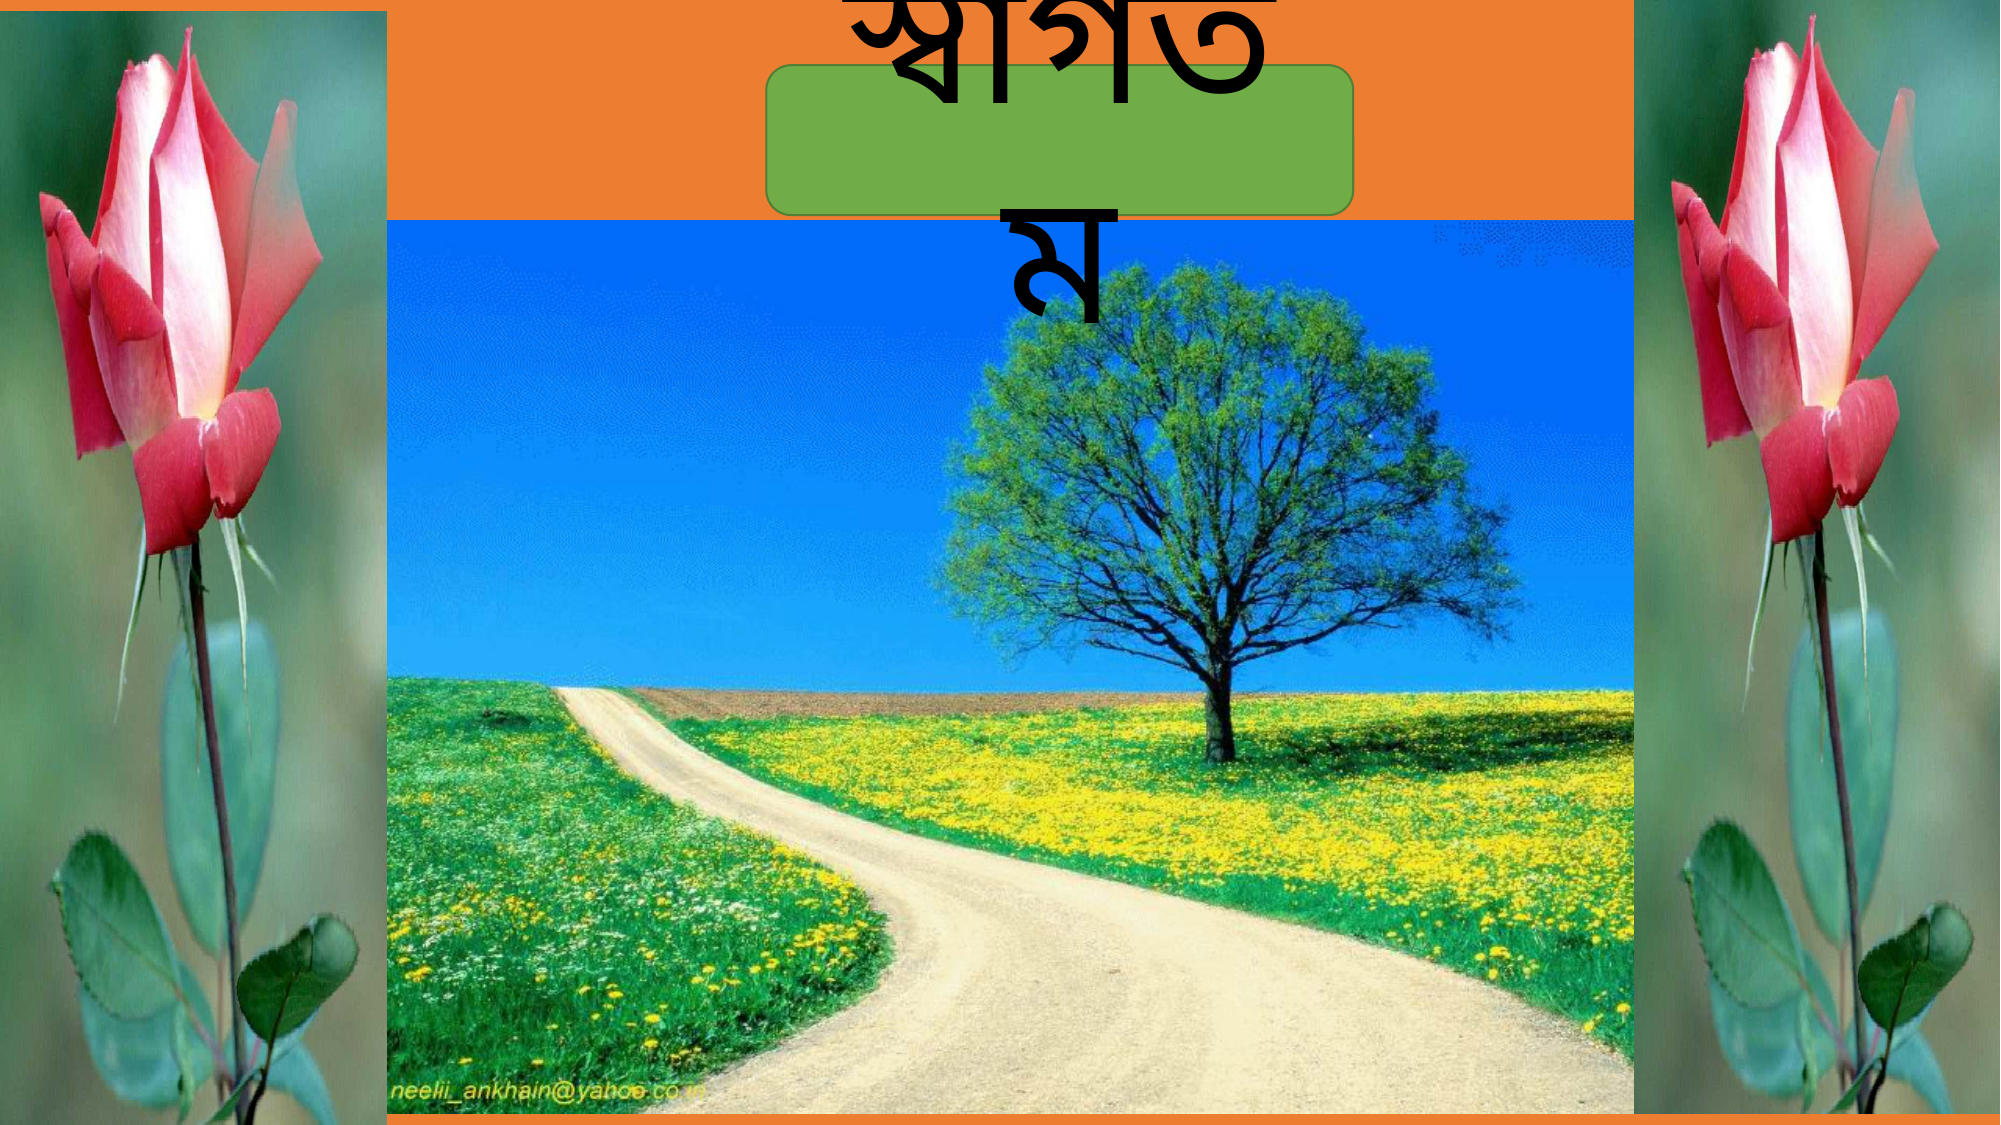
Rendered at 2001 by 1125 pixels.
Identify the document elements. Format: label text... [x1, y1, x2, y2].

text_box স্বাগতম [765, 64, 1355, 217]
picture [0, 0, 2000, 1125]
